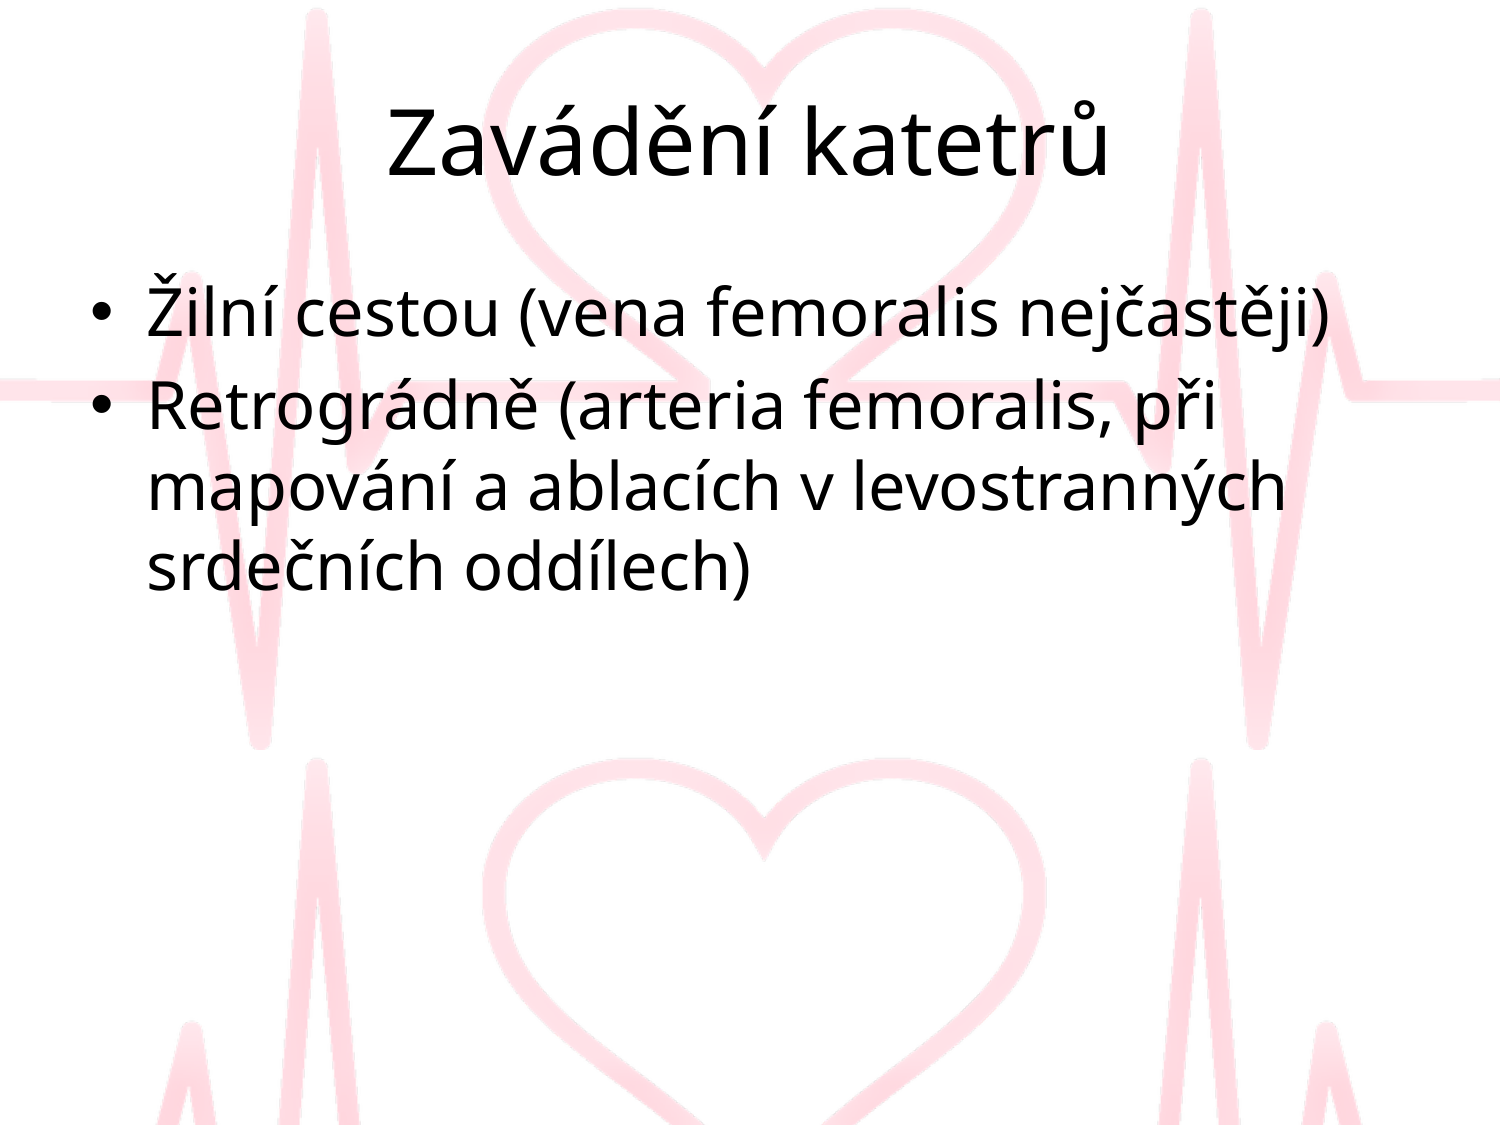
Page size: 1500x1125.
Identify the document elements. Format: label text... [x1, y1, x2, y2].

list Žilní cestou (vena femoralis nejčastěji) Retrográdně (arteria femoralis, při mapování a ablacích v levostranných srdečních oddílech) [75, 262, 1425, 1005]
title Zavádění katetrů [75, 45, 1425, 233]
